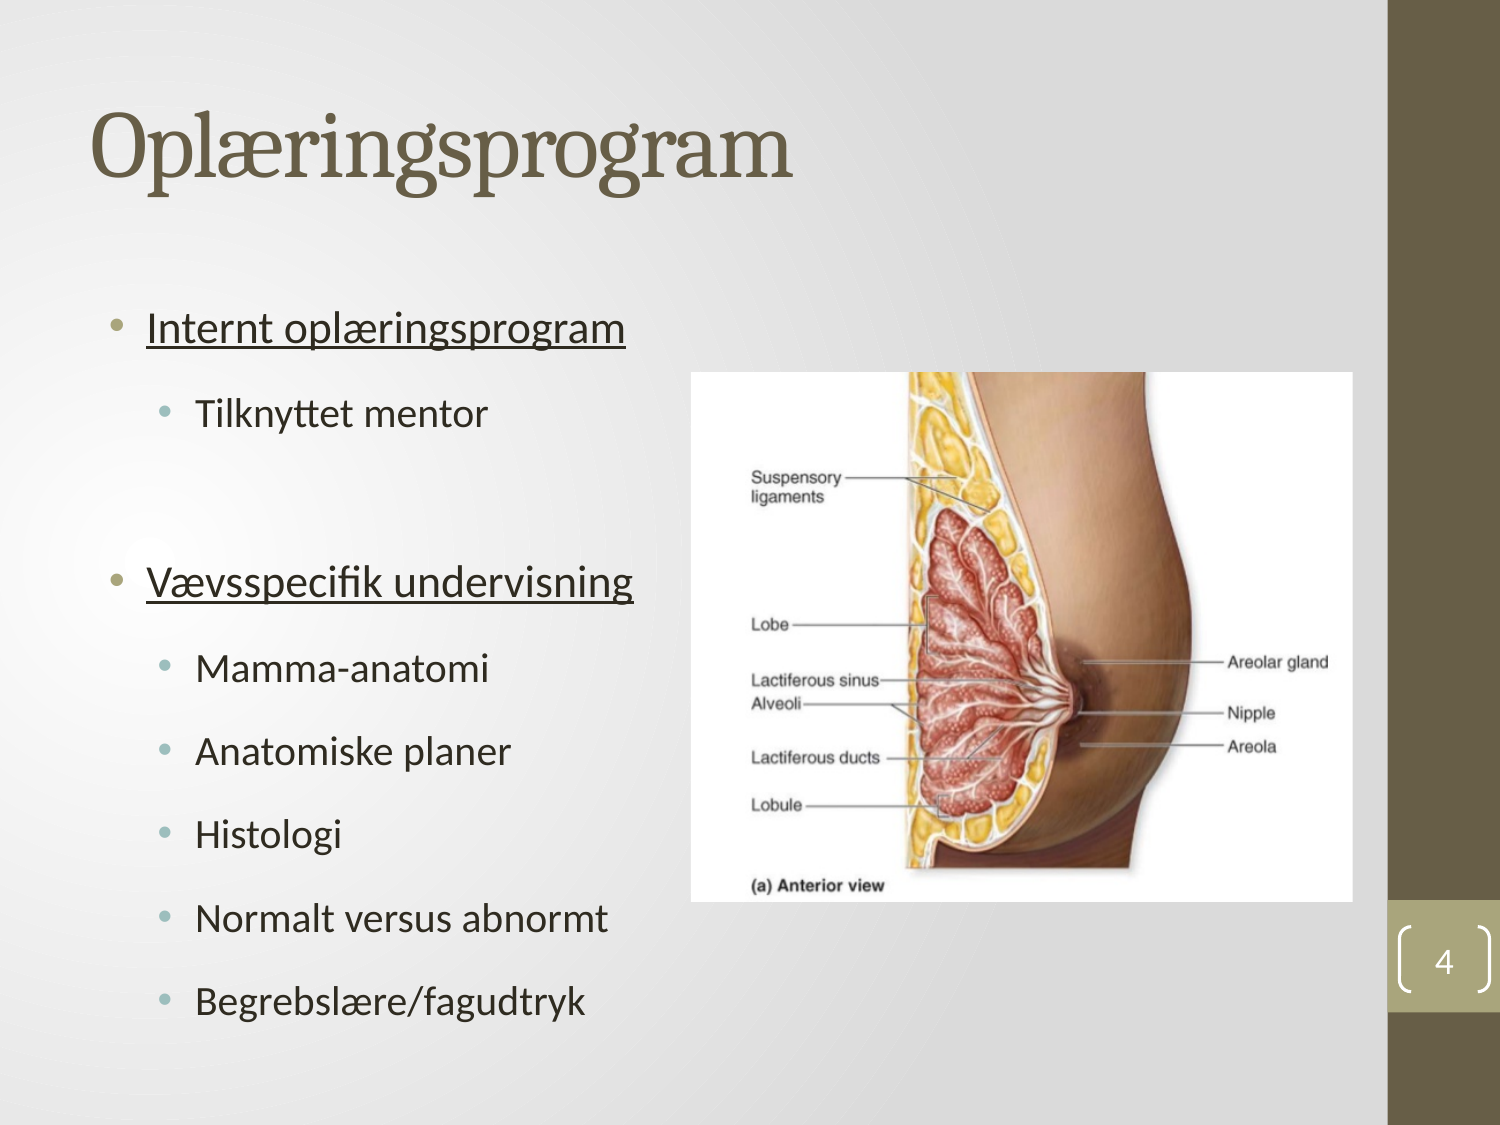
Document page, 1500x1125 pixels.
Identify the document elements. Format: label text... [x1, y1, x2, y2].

picture [690, 371, 1354, 902]
title Oplæringsprogram [75, 45, 1325, 233]
slide_number 4 [1397, 925, 1492, 994]
list Internt oplæringsprogram Tilknyttet mentor Vævsspecifik undervisning Mamma-anatomi Anatomiske planer Histologi Normalt versus abnormt Begrebslære/fagudtryk [75, 262, 1325, 1050]
